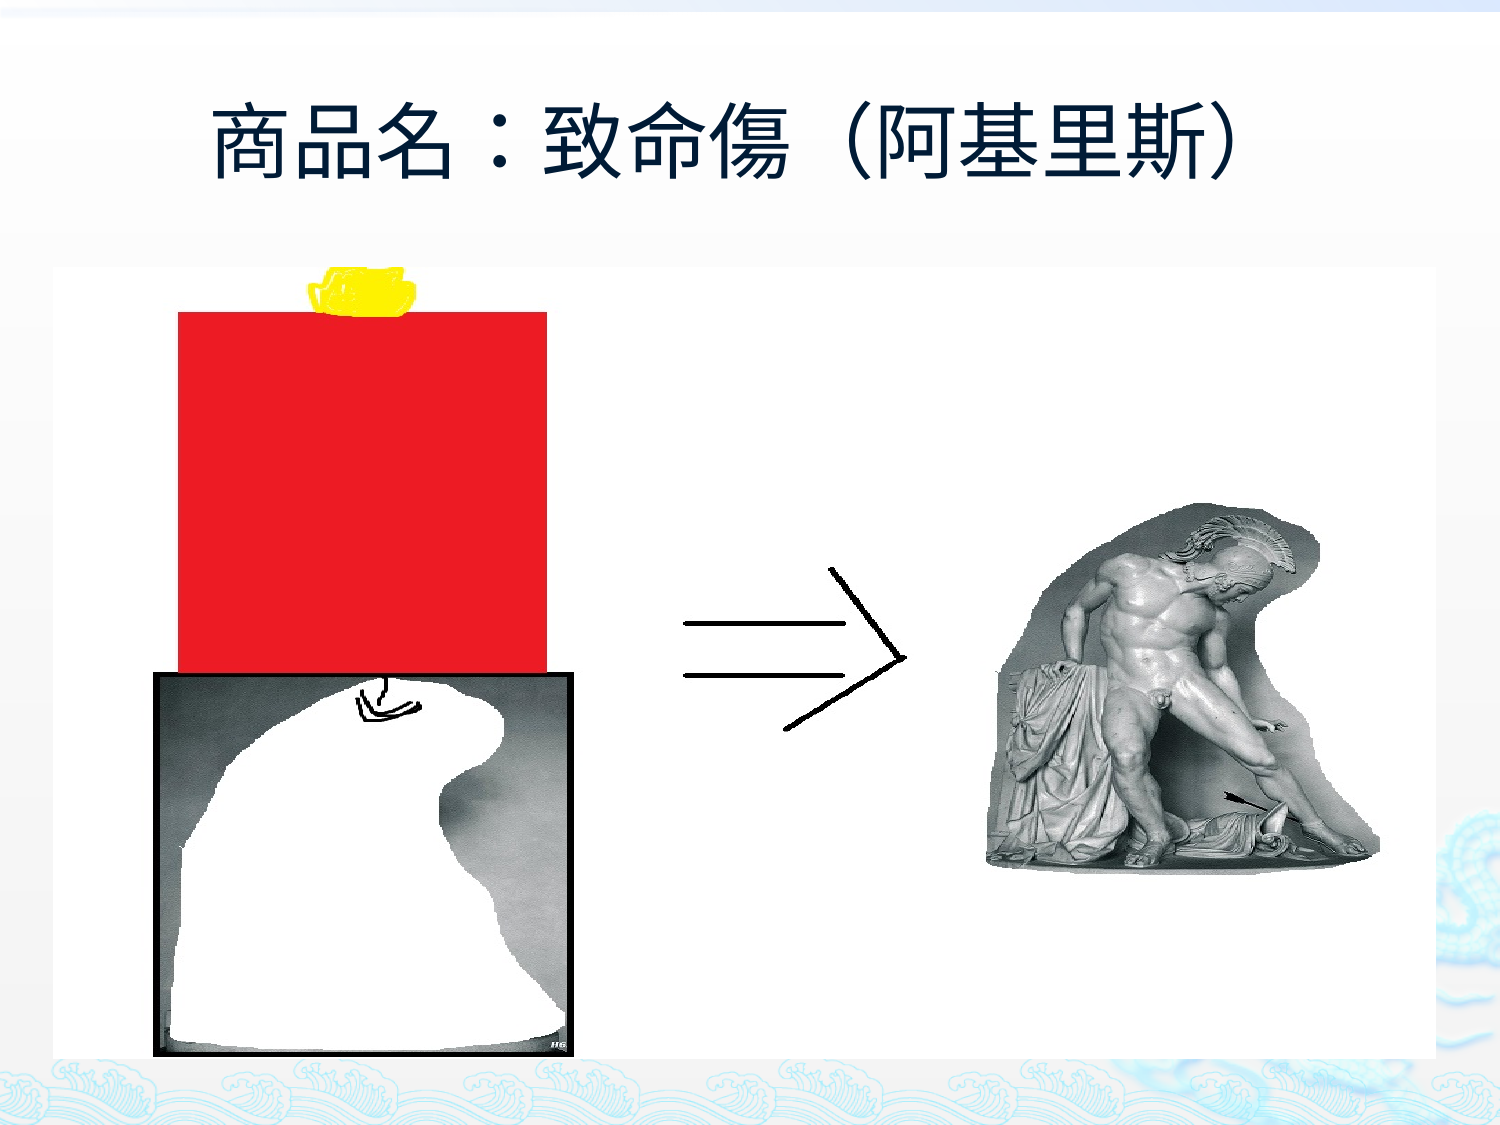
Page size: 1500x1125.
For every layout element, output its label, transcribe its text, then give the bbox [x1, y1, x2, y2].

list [52, 266, 1436, 1060]
title 商品名：致命傷（阿基里斯） [75, 45, 1425, 233]
